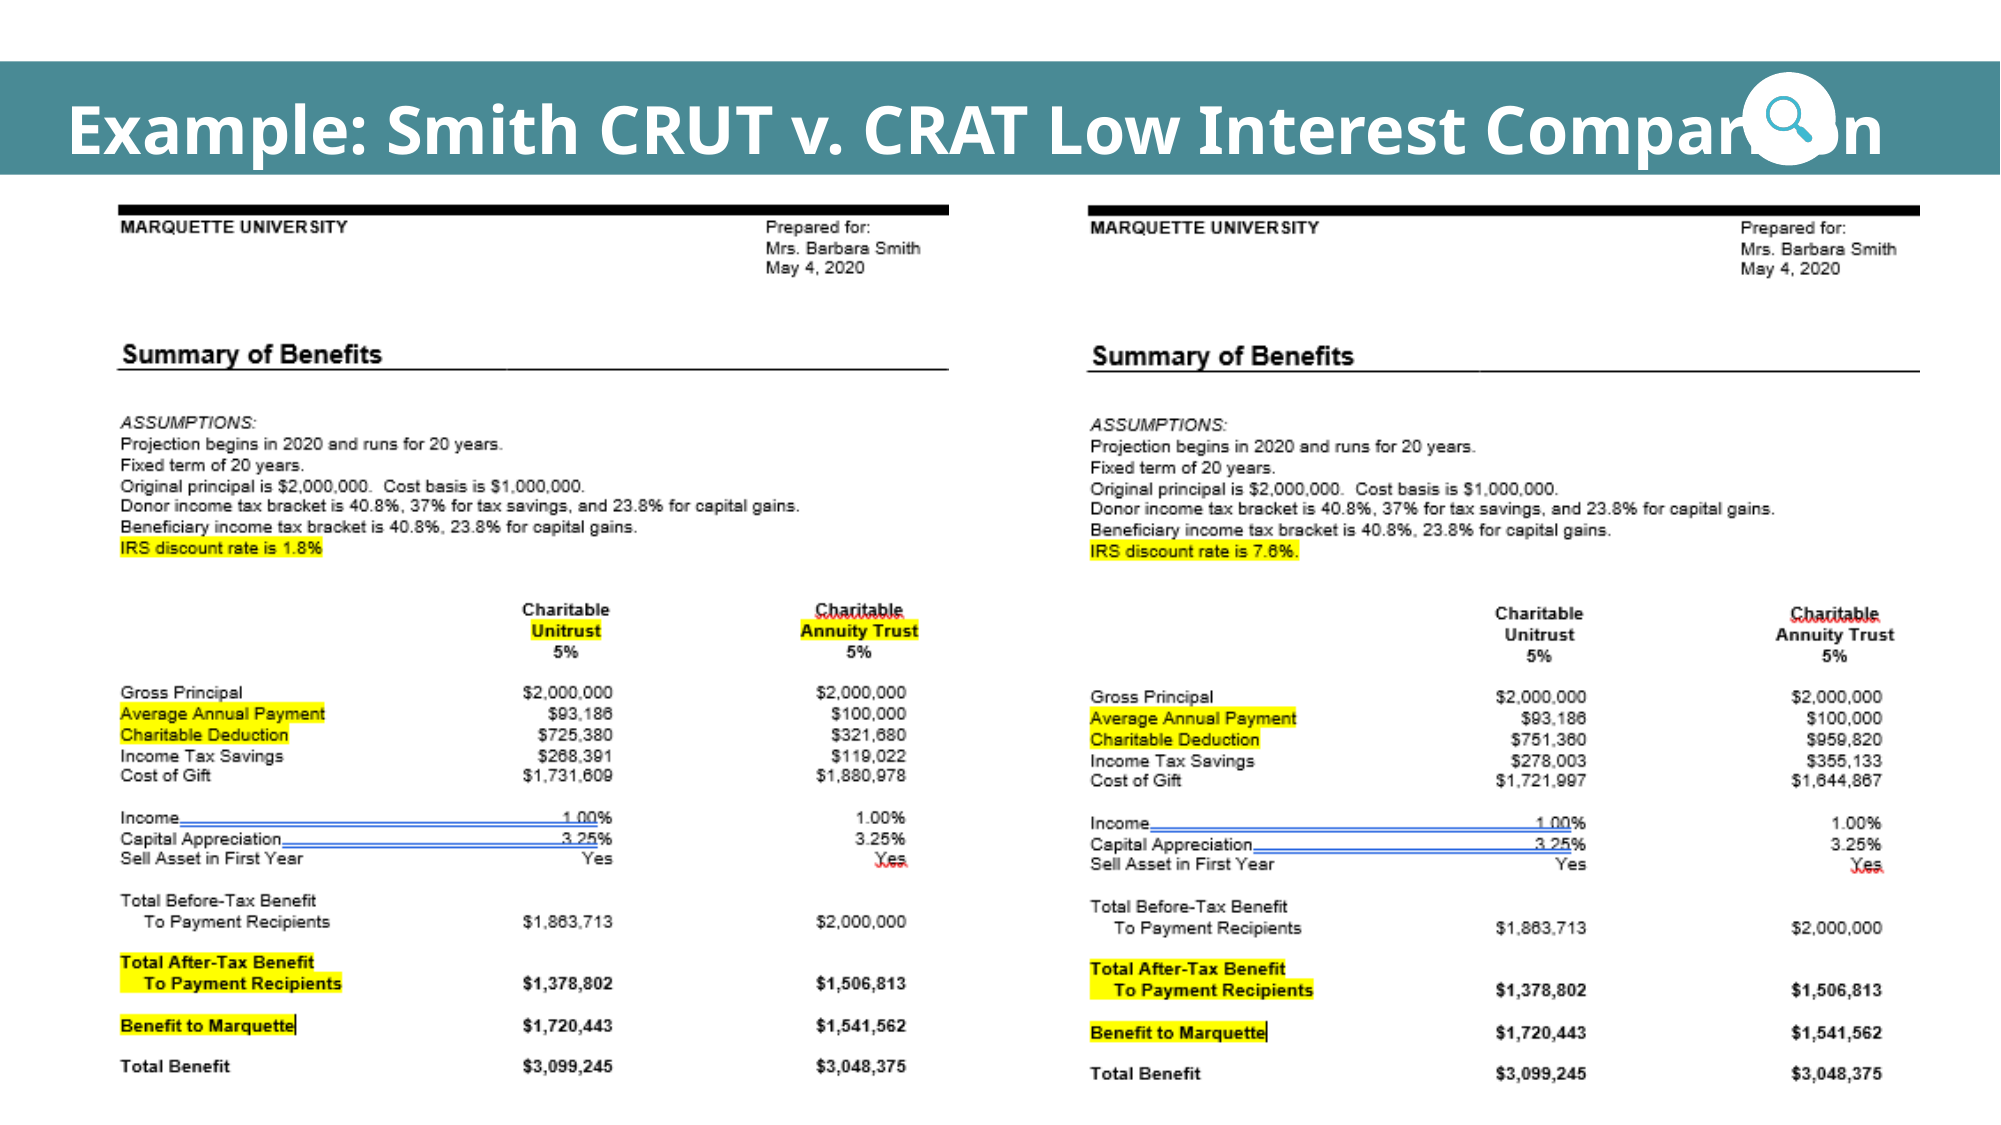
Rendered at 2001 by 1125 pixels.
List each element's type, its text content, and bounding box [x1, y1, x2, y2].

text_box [1742, 71, 1836, 166]
picture [107, 190, 949, 1092]
text_box Example: Smith CRUT v. CRAT Low Interest Comparison [0, 61, 2000, 175]
picture [1076, 194, 1921, 1096]
